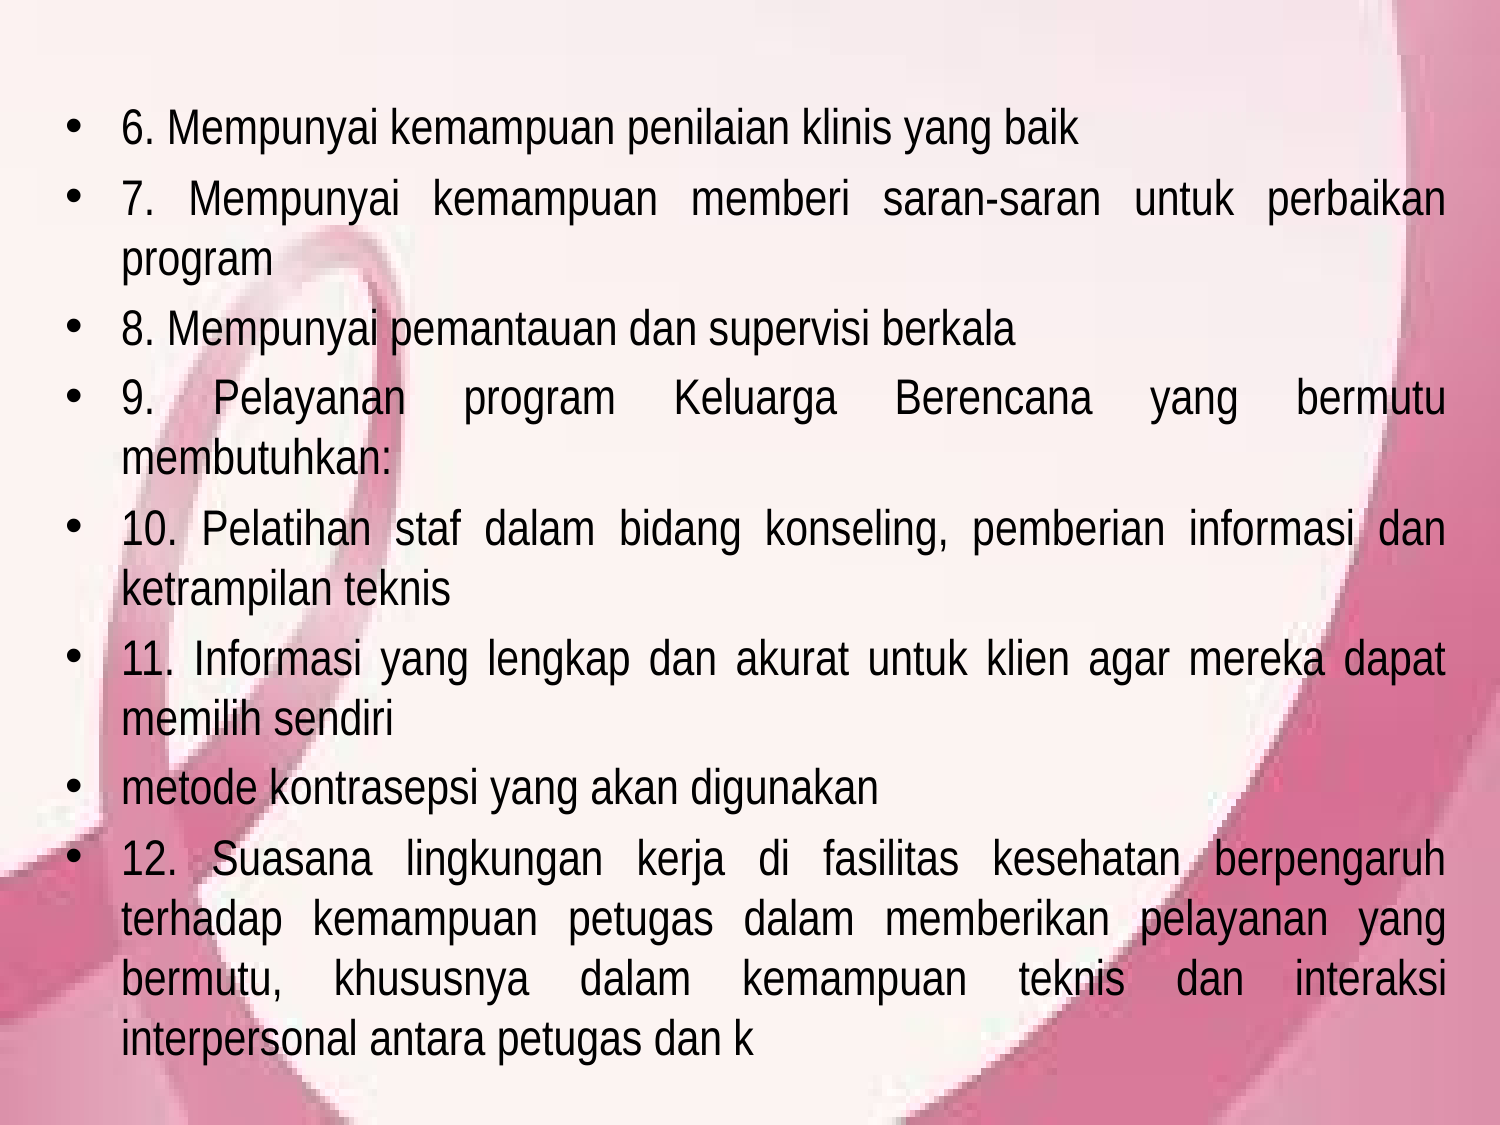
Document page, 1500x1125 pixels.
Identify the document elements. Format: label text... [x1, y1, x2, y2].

list 6. Mempunyai kemampuan penilaian klinis yang baik 7. Mempunyai kemampuan memberi saran-saran untuk perbaikan program 8. Mempunyai pemantauan dan supervisi berkala 9. Pelayanan program Keluarga Berencana yang bermutu membutuhkan: 10. Pelatihan staf dalam bidang konseling, pemberian informasi dan ketrampilan teknis 11. Informasi yang lengkap dan akurat untuk klien agar mereka dapat memilih sendiri metode kontrasepsi yang akan digunakan 12. Suasana lingkungan kerja di fasilitas kesehatan berpengaruh terhadap kemampuan petugas dalam memberikan pelayanan yang bermutu, khususnya dalam kemampuan teknis dan interaksi interpersonal antara petugas dan k [50, 87, 1463, 1088]
picture [0, 0, 1500, 1125]
